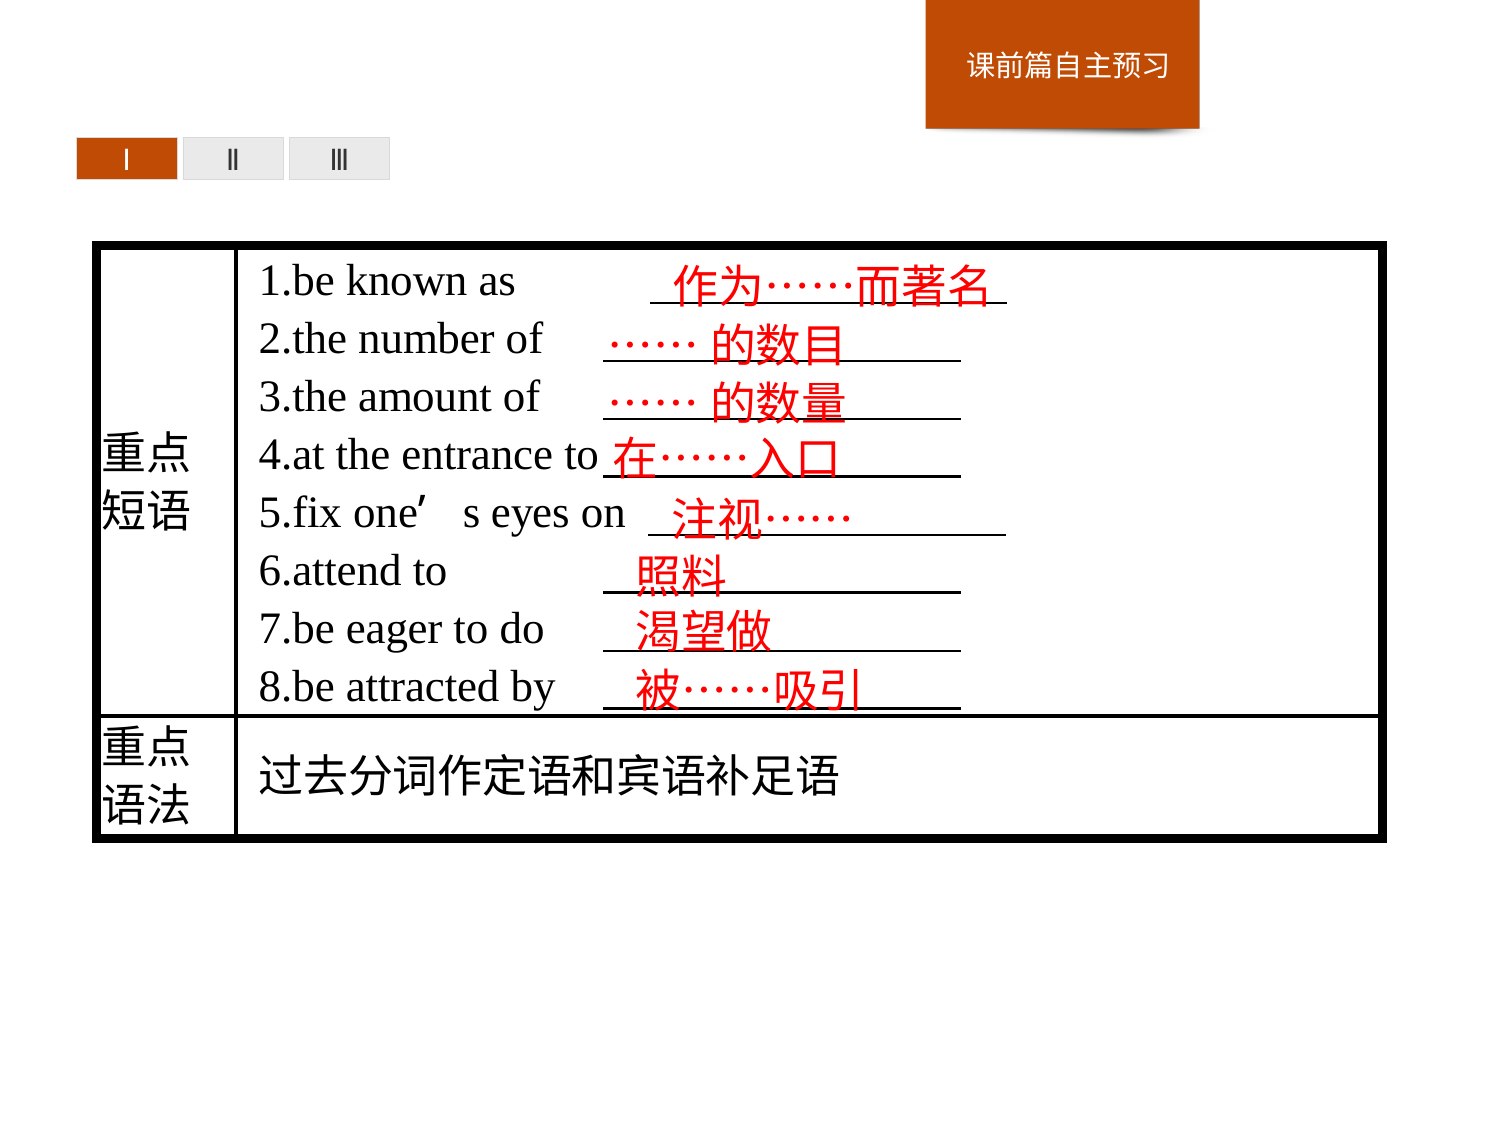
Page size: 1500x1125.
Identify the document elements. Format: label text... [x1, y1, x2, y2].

text_box Ⅱ [181, 135, 285, 182]
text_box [83, 240, 1413, 922]
text_box Ⅰ [75, 135, 179, 182]
picture [925, 0, 1217, 140]
text_box Ⅲ [287, 135, 392, 182]
